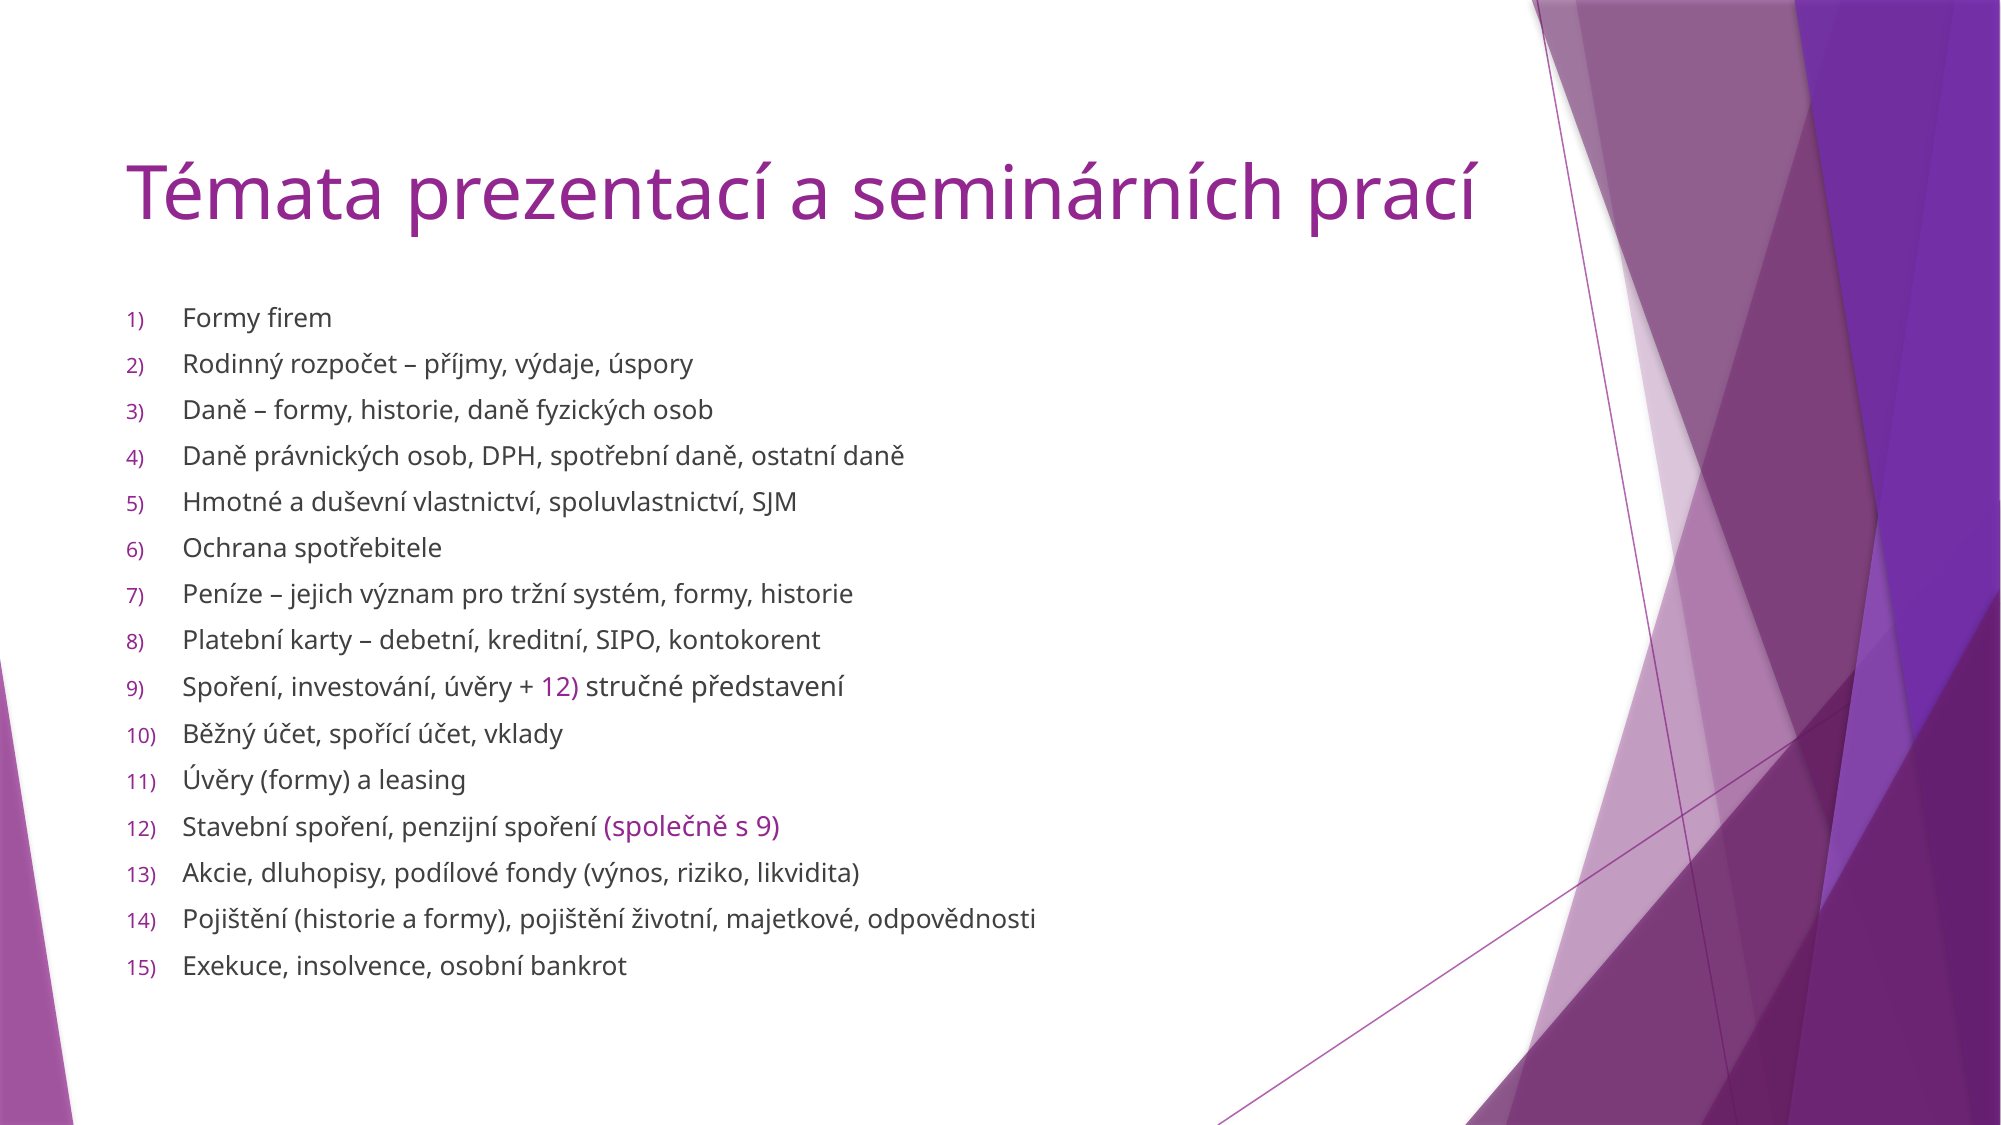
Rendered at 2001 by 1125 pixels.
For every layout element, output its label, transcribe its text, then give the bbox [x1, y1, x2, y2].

list Formy firem Rodinný rozpočet – příjmy, výdaje, úspory Daně – formy, historie, daně fyzických osob Daně právnických osob, DPH, spotřební daně, ostatní daně Hmotné a duševní vlastnictví, spoluvlastnictví, SJM Ochrana spotřebitele Peníze – jejich význam pro tržní systém, formy, historie Platební karty – debetní, kreditní, SIPO, kontokorent Spoření, investování, úvěry + 12) stručné představení Běžný účet, spořící účet, vklady Úvěry (formy) a leasing Stavební spoření, penzijní spoření (společně s 9) Akcie, dluhopisy, podílové fondy (výnos, riziko, likvidita) Pojištění (historie a formy), pojištění životní, majetkové, odpovědnosti Exekuce, insolvence, osobní bankrot [111, 293, 1522, 991]
title Témata prezentací a seminárních prací [111, 137, 1522, 255]
